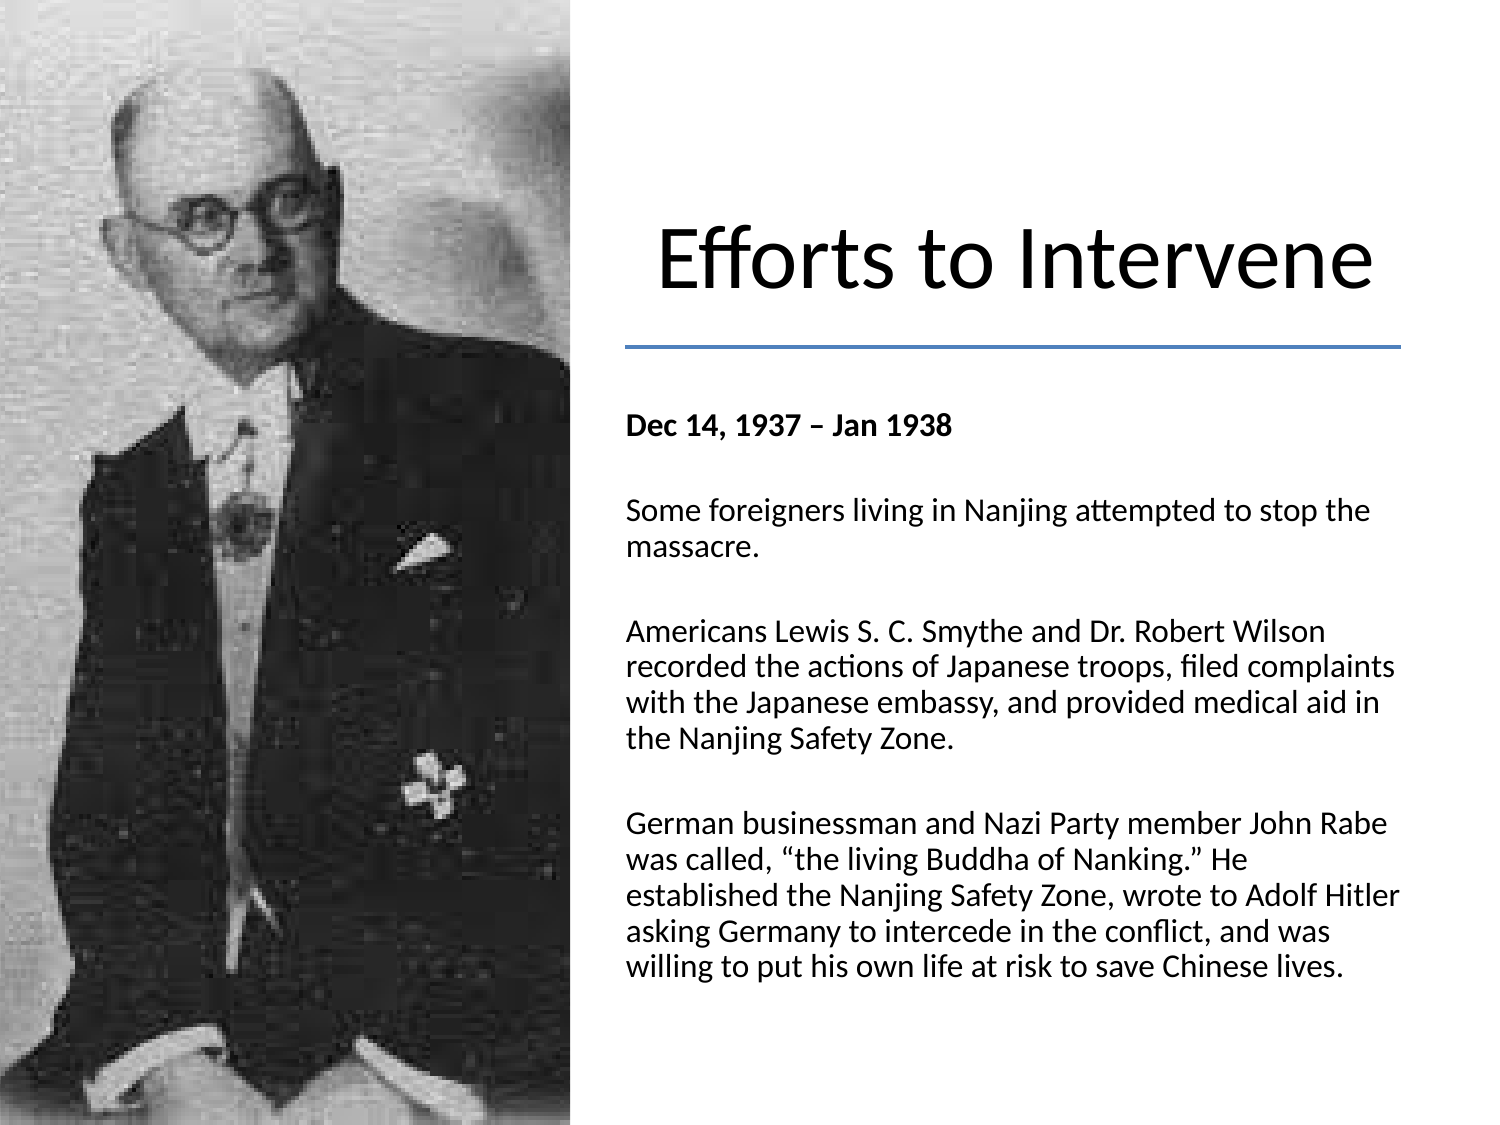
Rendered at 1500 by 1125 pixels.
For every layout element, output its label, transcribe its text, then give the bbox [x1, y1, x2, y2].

picture [0, 0, 571, 1125]
list Dec 14, 1937 – Jan 1938 Some foreigners living in Nanjing attempted to stop the massacre. Americans Lewis S. C. Smythe and Dr. Robert Wilson recorded the actions of Japanese troops, filed complaints with the Japanese embassy, and provided medical aid in the Nanjing Safety Zone. German businessman and Nazi Party member John Rabe was called, “the living Buddha of Nanking.” He established the Nanjing Safety Zone, wrote to Adolf Hitler asking Germany to intercede in the conflict, and was willing to put his own life at risk to save Chinese lives. [610, 399, 1422, 1021]
title Efforts to Intervene [610, 103, 1422, 315]
